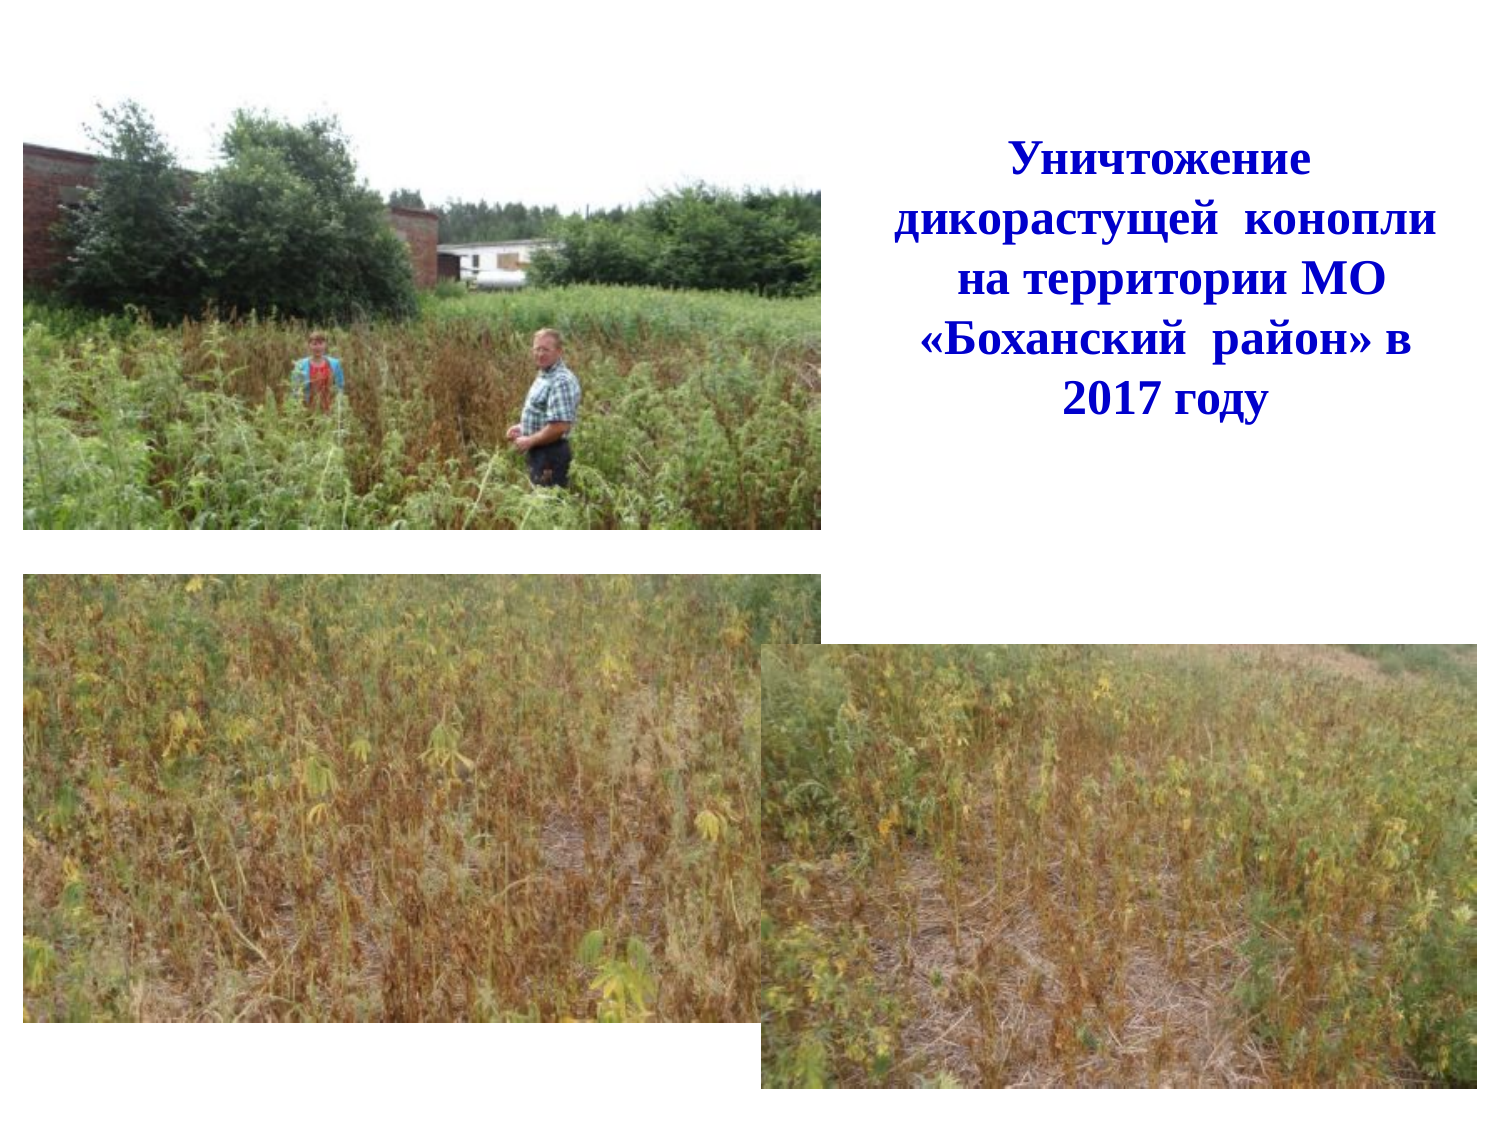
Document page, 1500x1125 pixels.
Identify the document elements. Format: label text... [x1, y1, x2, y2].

picture [23, 573, 1477, 1089]
text_box Уничтожение дикорастущей конопли на территории МО «Боханский район» в 2017 году [878, 117, 1454, 432]
picture [23, 81, 821, 531]
